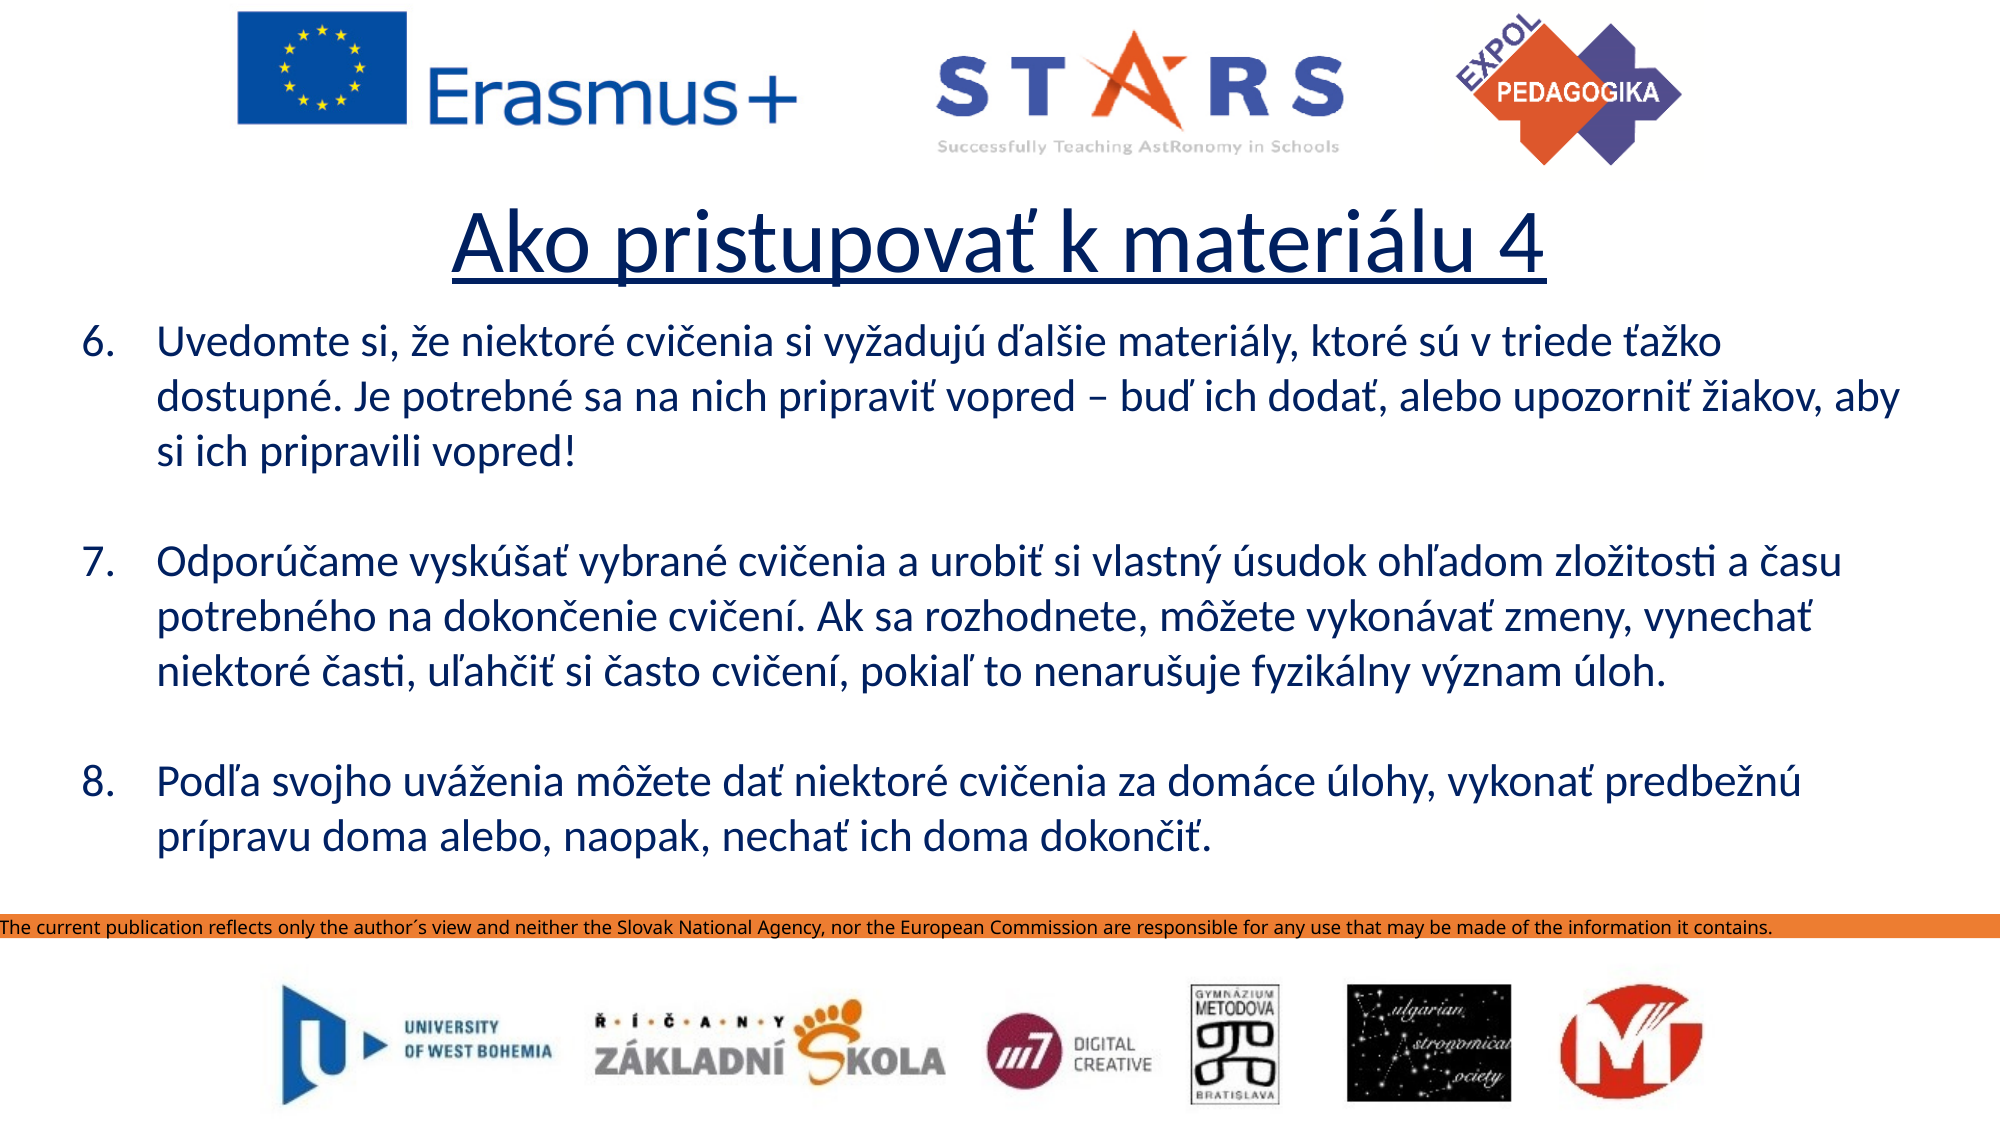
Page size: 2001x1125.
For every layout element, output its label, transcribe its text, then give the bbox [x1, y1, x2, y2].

text_box Uvedomte si, že niektoré cvičenia si vyžadujú ďalšie materiály, ktoré sú v triede ťažko dostupné. Je potrebné sa na nich pripraviť vopred – buď ich dodať, alebo upozorniť žiakov, aby si ich pripravili vopred! Odporúčame vyskúšať vybrané cvičenia a urobiť si vlastný úsudok ohľadom zložitosti a času potrebného na dokončenie cvičení. Ak sa rozhodnete, môžete vykonávať zmeny, vynechať niektoré časti, uľahčiť si často cvičení, pokiaľ to nenarušuje fyzikálny význam úloh. Podľa svojho uváženia môžete dať niektoré cvičenia za domáce úlohy, vykonať predbežnú prípravu doma alebo, naopak, nechať ich doma dokončiť. [81, 310, 1919, 861]
picture [260, 954, 1743, 1125]
picture [205, 0, 1795, 181]
text_box Ako pristupovať k materiálu 4 [0, 180, 2000, 291]
text_box The current publication reflects only the author´s view and neither the Slovak National Agency, nor the European Commission are responsible for any use that may be made of the information it contains. [0, 914, 2000, 939]
